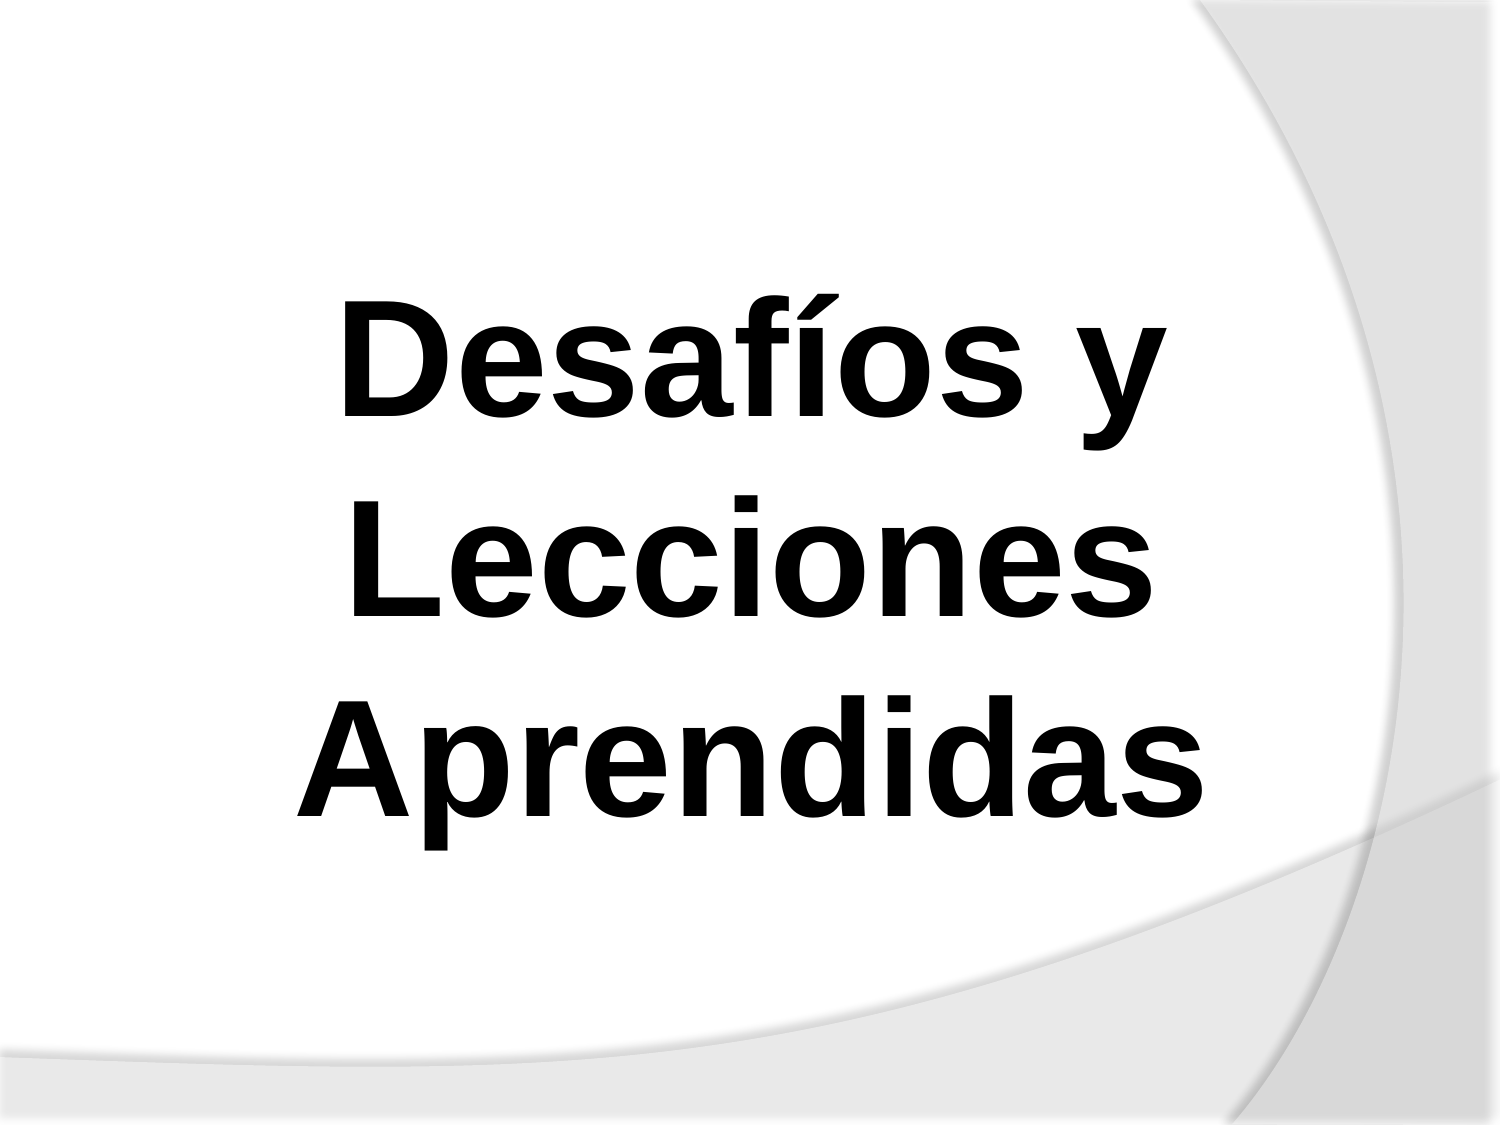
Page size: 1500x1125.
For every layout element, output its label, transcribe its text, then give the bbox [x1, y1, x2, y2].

title Desafíos y Lecciones Aprendidas [76, 456, 1427, 644]
